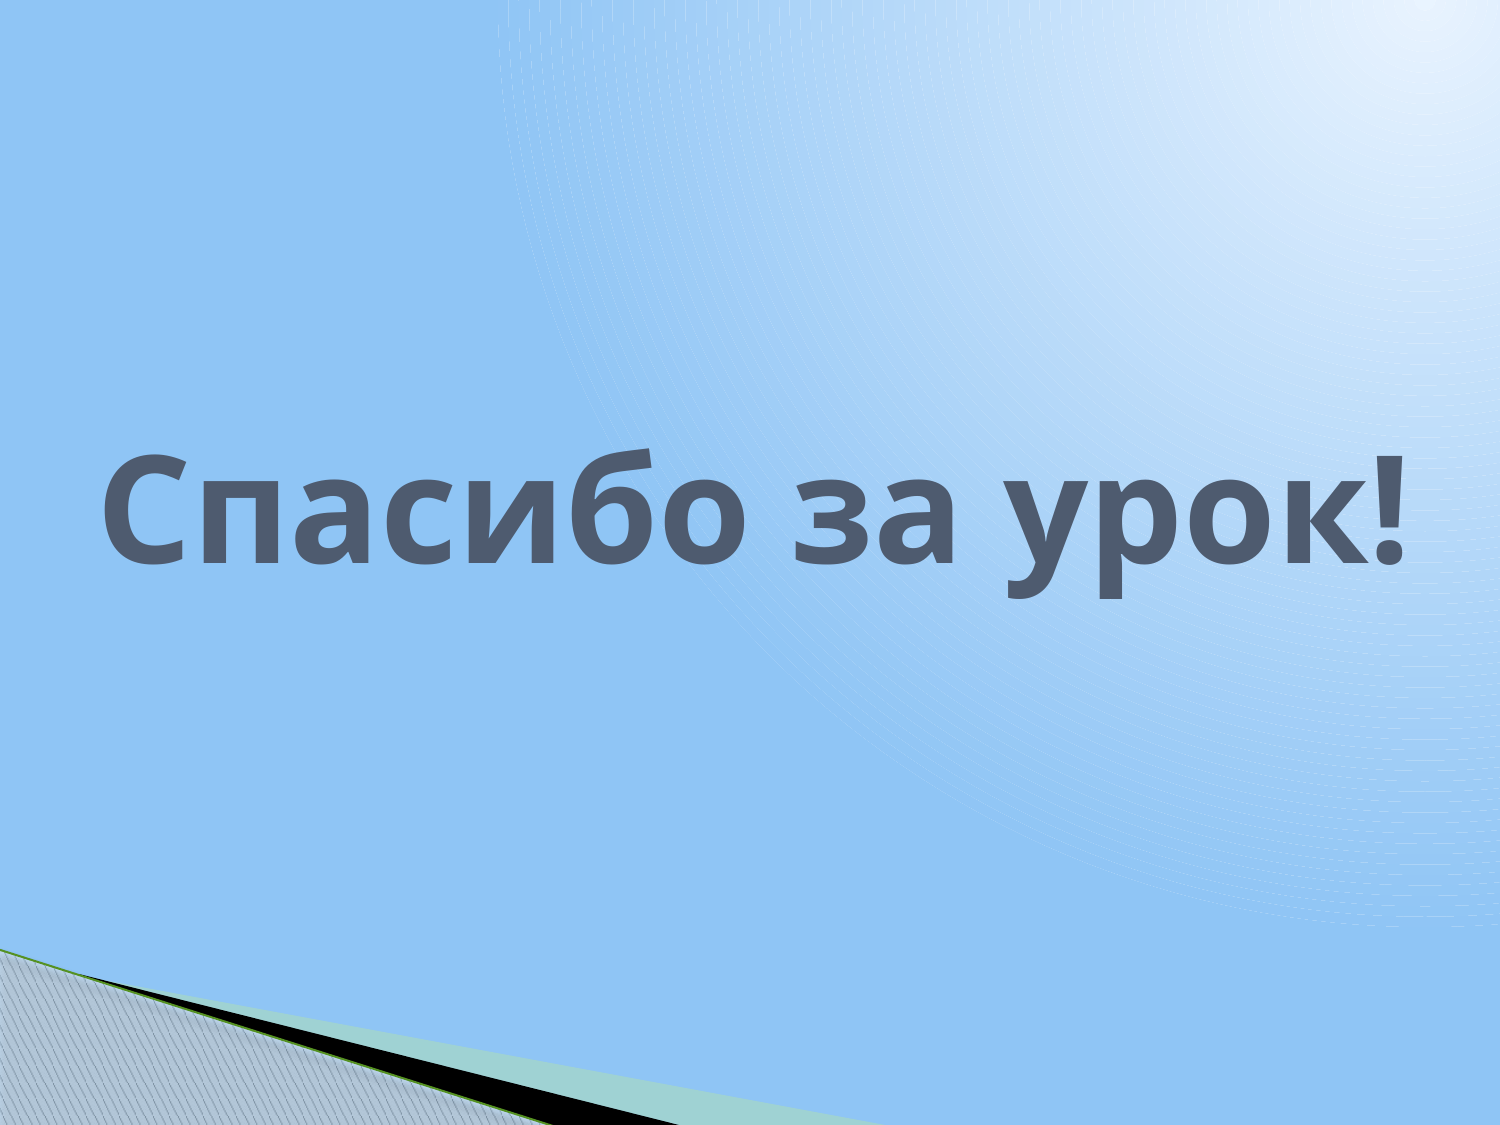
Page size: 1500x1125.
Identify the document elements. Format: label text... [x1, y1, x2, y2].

title Спасибо за урок! [82, 410, 1432, 598]
